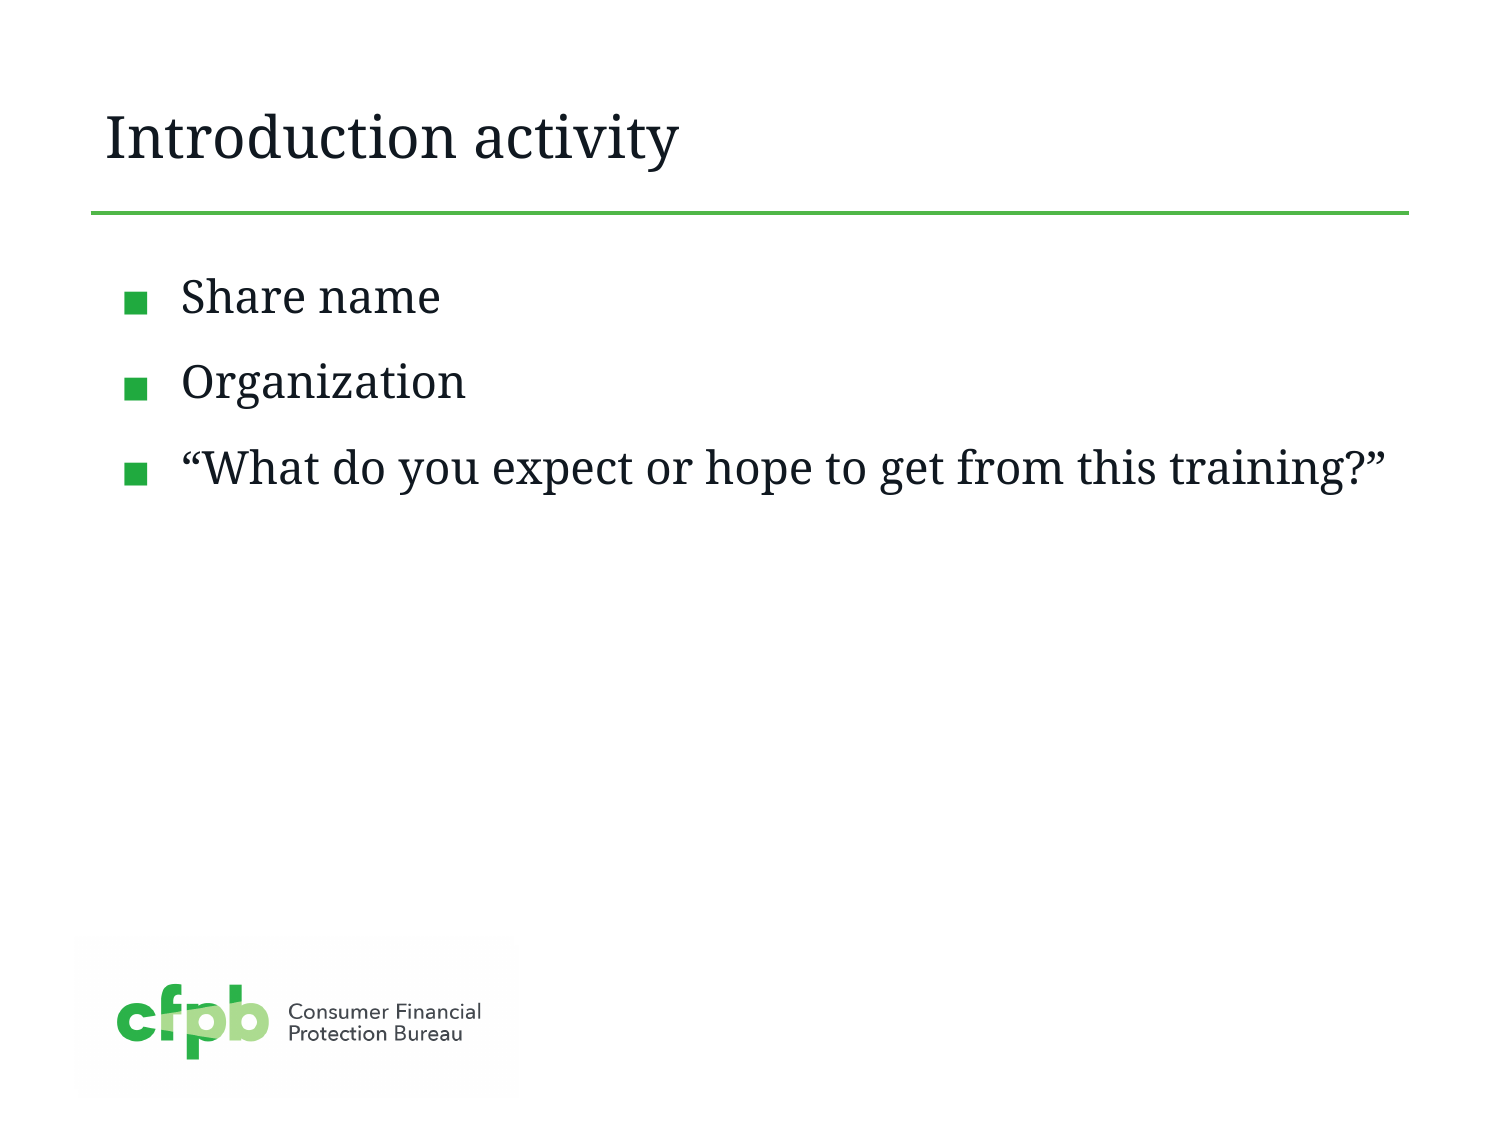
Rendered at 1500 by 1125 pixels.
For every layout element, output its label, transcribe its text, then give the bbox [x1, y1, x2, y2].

list Share name Organization “What do you expect or hope to get from this training?” [90, 249, 1410, 924]
picture [74, 936, 519, 1098]
title Introduction activity [90, 74, 1410, 197]
